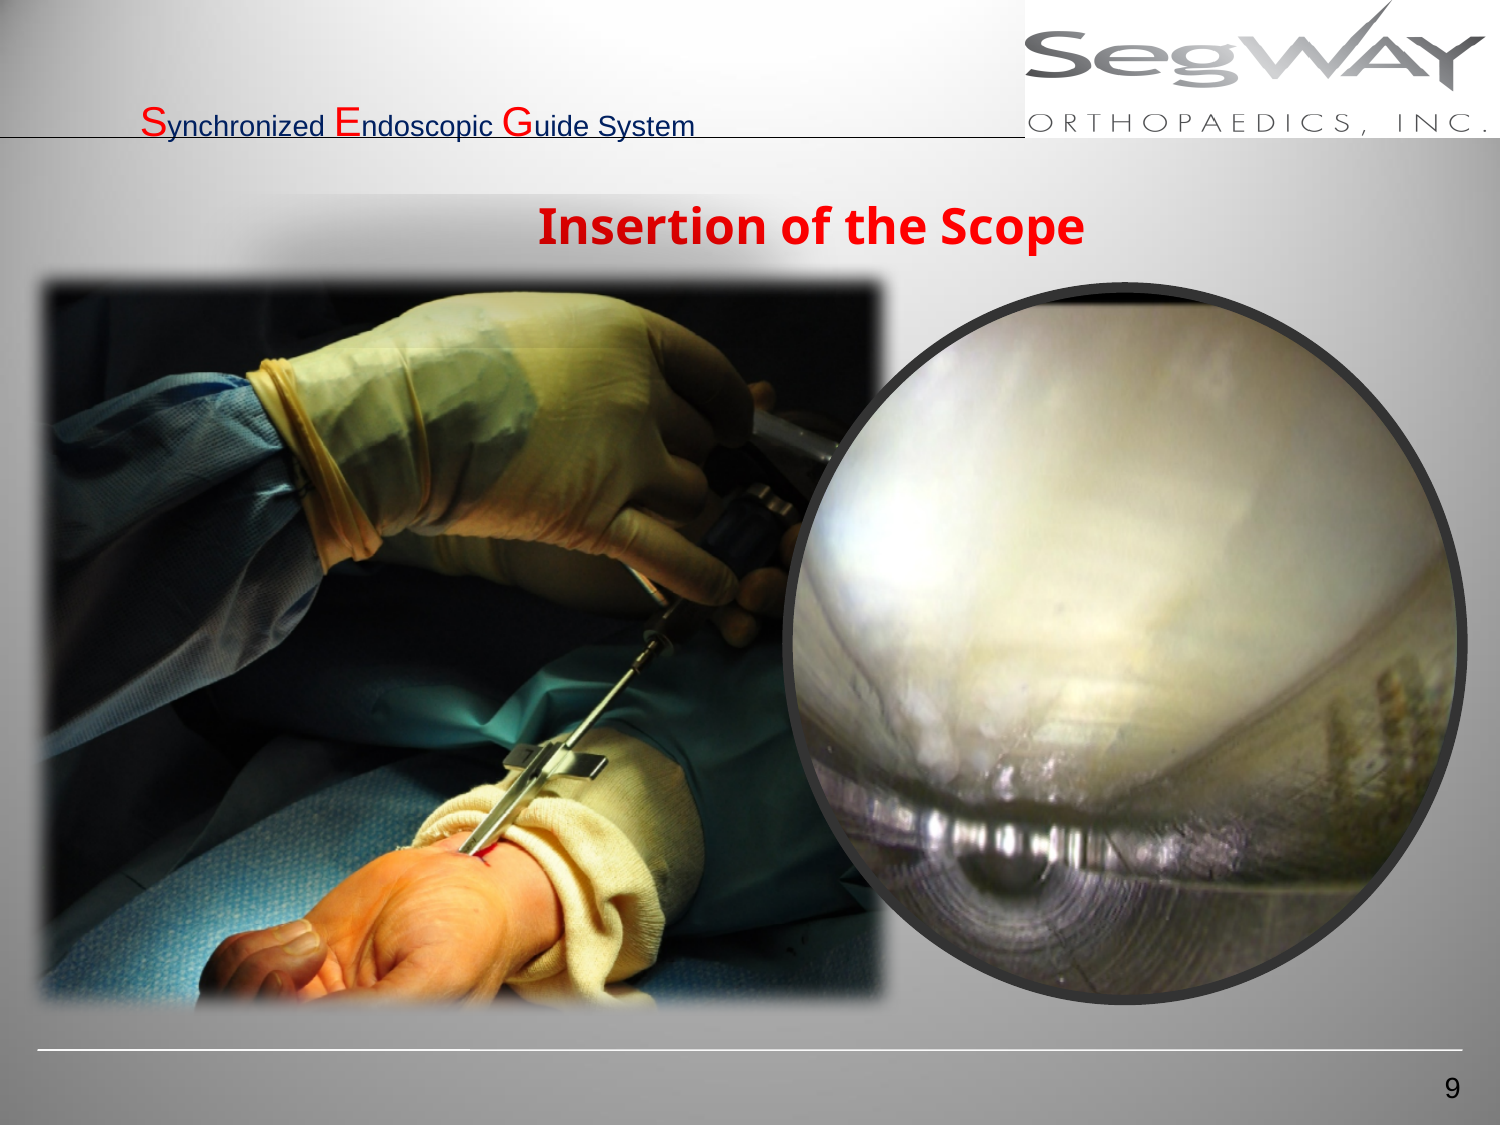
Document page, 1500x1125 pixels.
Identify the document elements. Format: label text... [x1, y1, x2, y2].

picture [460, 122, 467, 134]
text_box Insertion of the Scope [437, 187, 1188, 263]
slide_number 9 [1162, 1062, 1475, 1125]
picture [0, 0, 1500, 1125]
